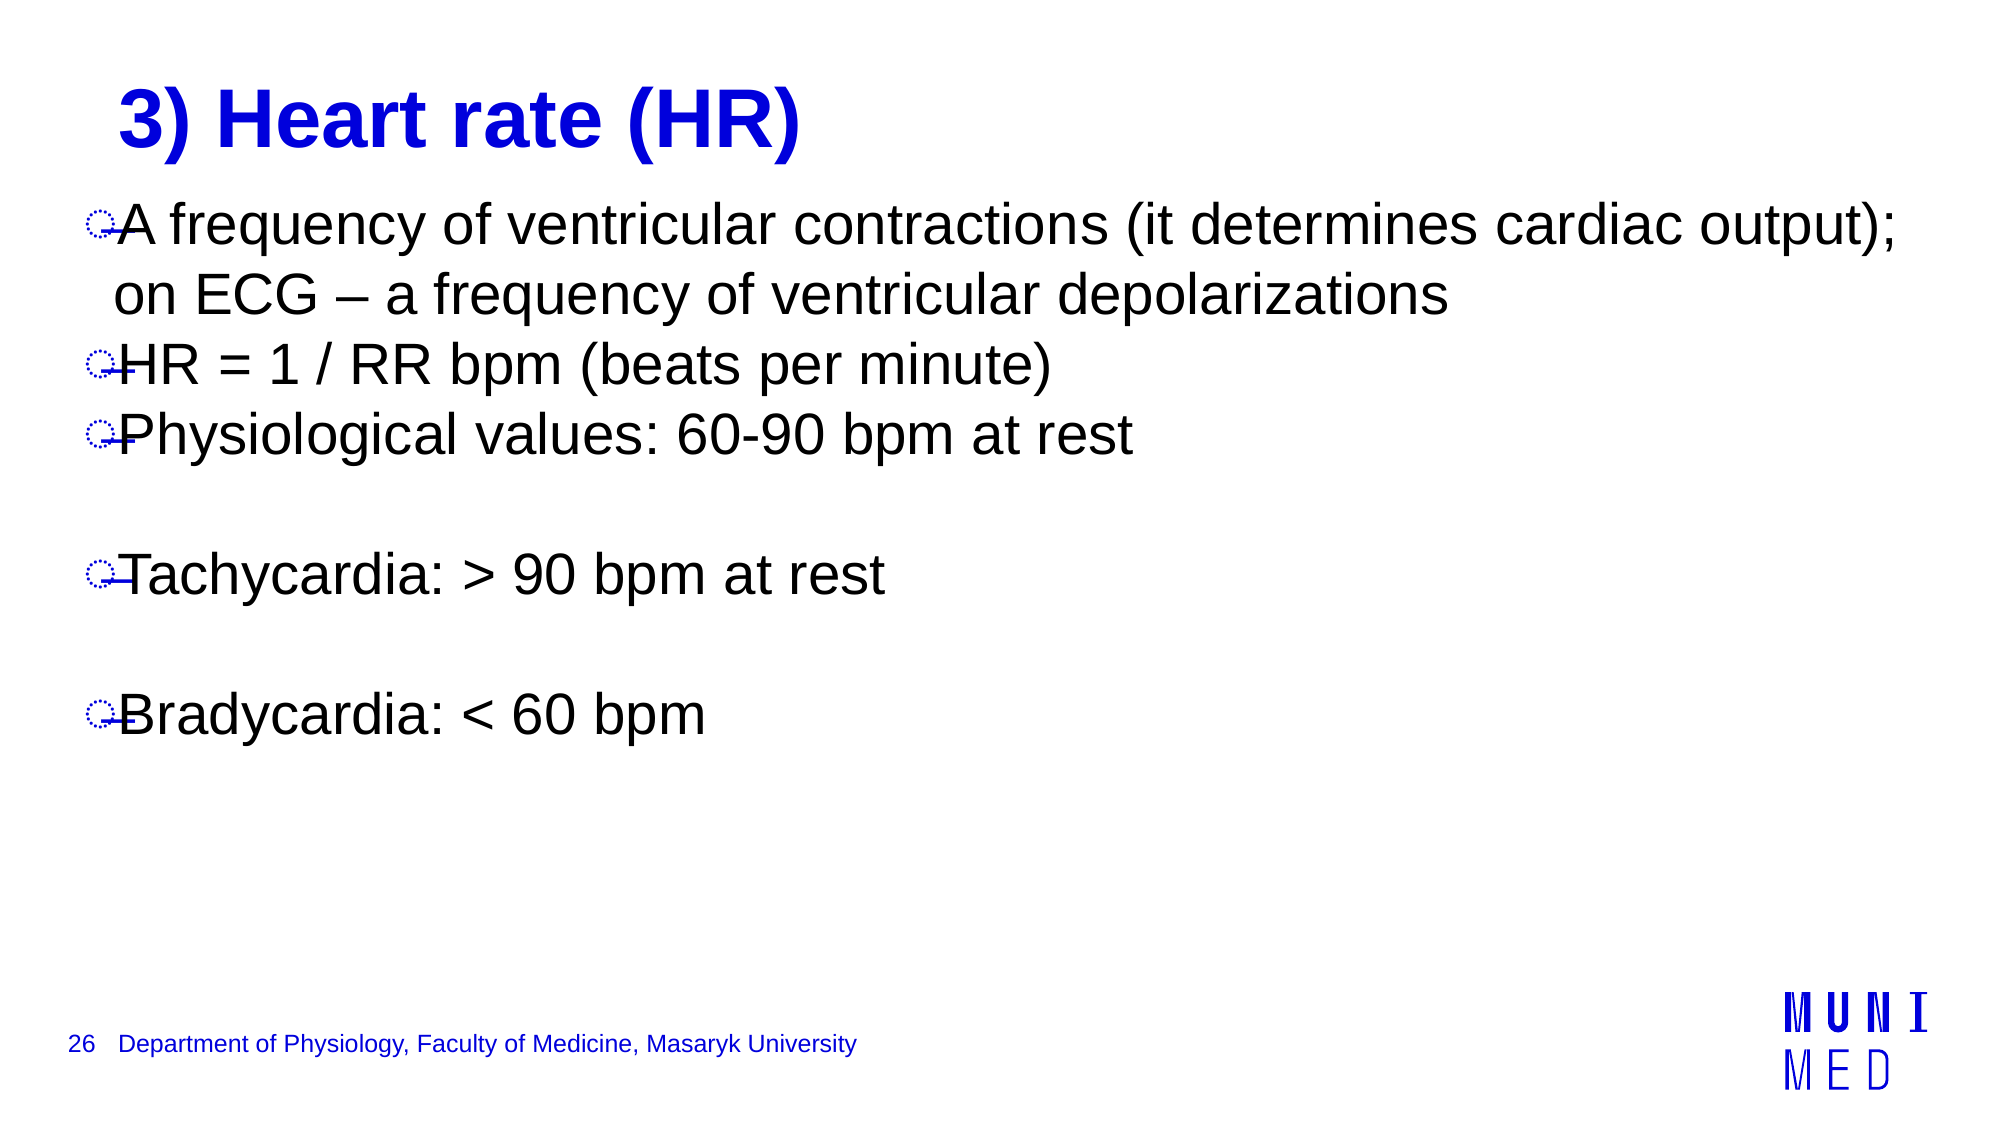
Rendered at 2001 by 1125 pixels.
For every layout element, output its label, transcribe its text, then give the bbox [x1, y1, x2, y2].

title 3) Heart rate (HR) [118, 80, 1883, 155]
footer Department of Physiology, Faculty of Medicine, Masaryk University [118, 1047, 1418, 1063]
list A frequency of ventricular contractions (it determines cardiac output); on ECG – a frequency of ventricular depolarizations HR = 1 / RR bpm (beats per minute) Physiological values: 60-90 bpm at rest Tachycardia: > 90 bpm at rest Bradycardia: < 60 bpm [71, 186, 1901, 1047]
slide_number 26 [67, 1021, 110, 1063]
